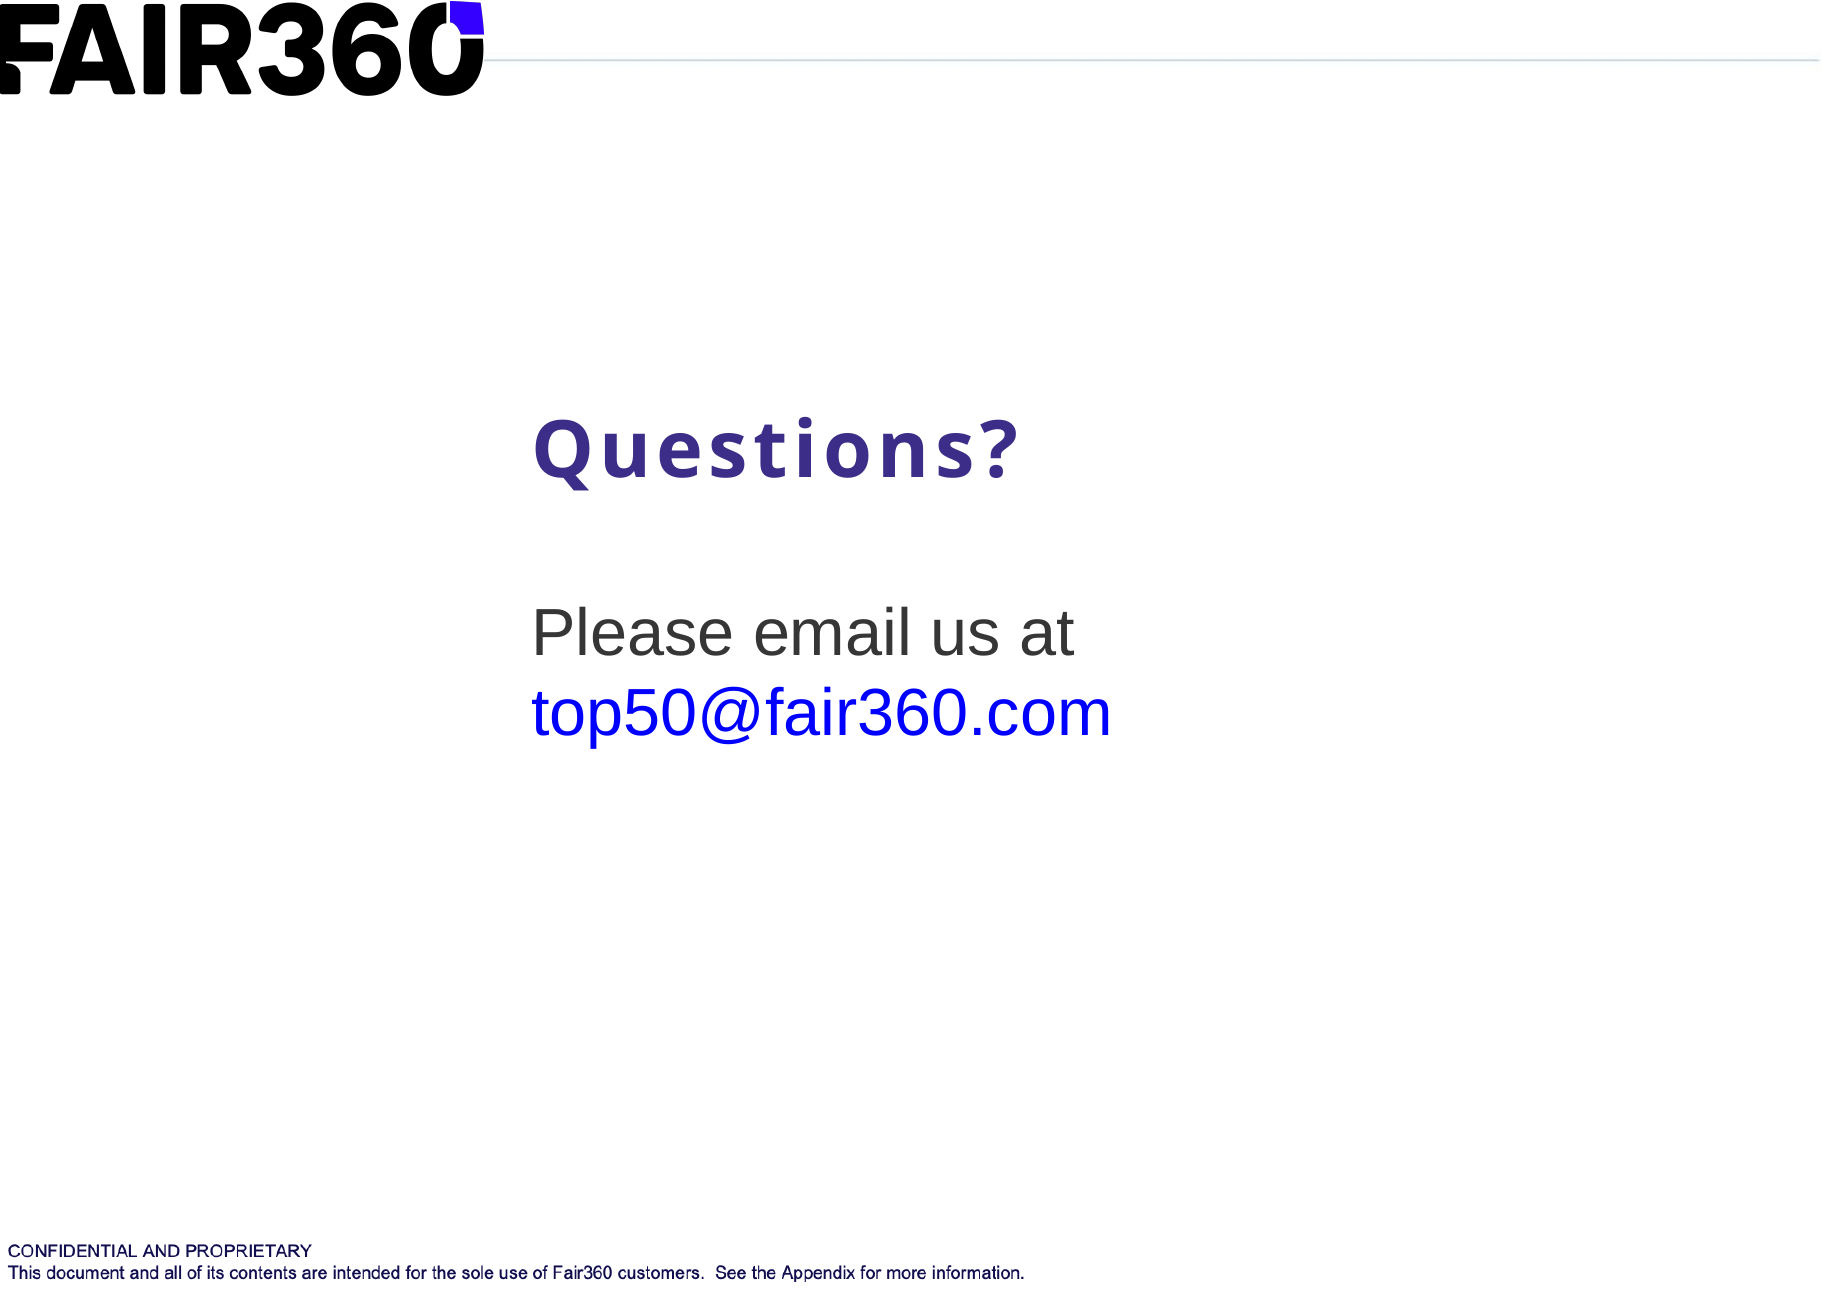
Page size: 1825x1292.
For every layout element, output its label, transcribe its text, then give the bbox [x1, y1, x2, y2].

picture [0, 1230, 1825, 1292]
picture [0, 1, 1821, 97]
title Questions? Please email us at top50@fair360.com [529, 395, 1296, 844]
